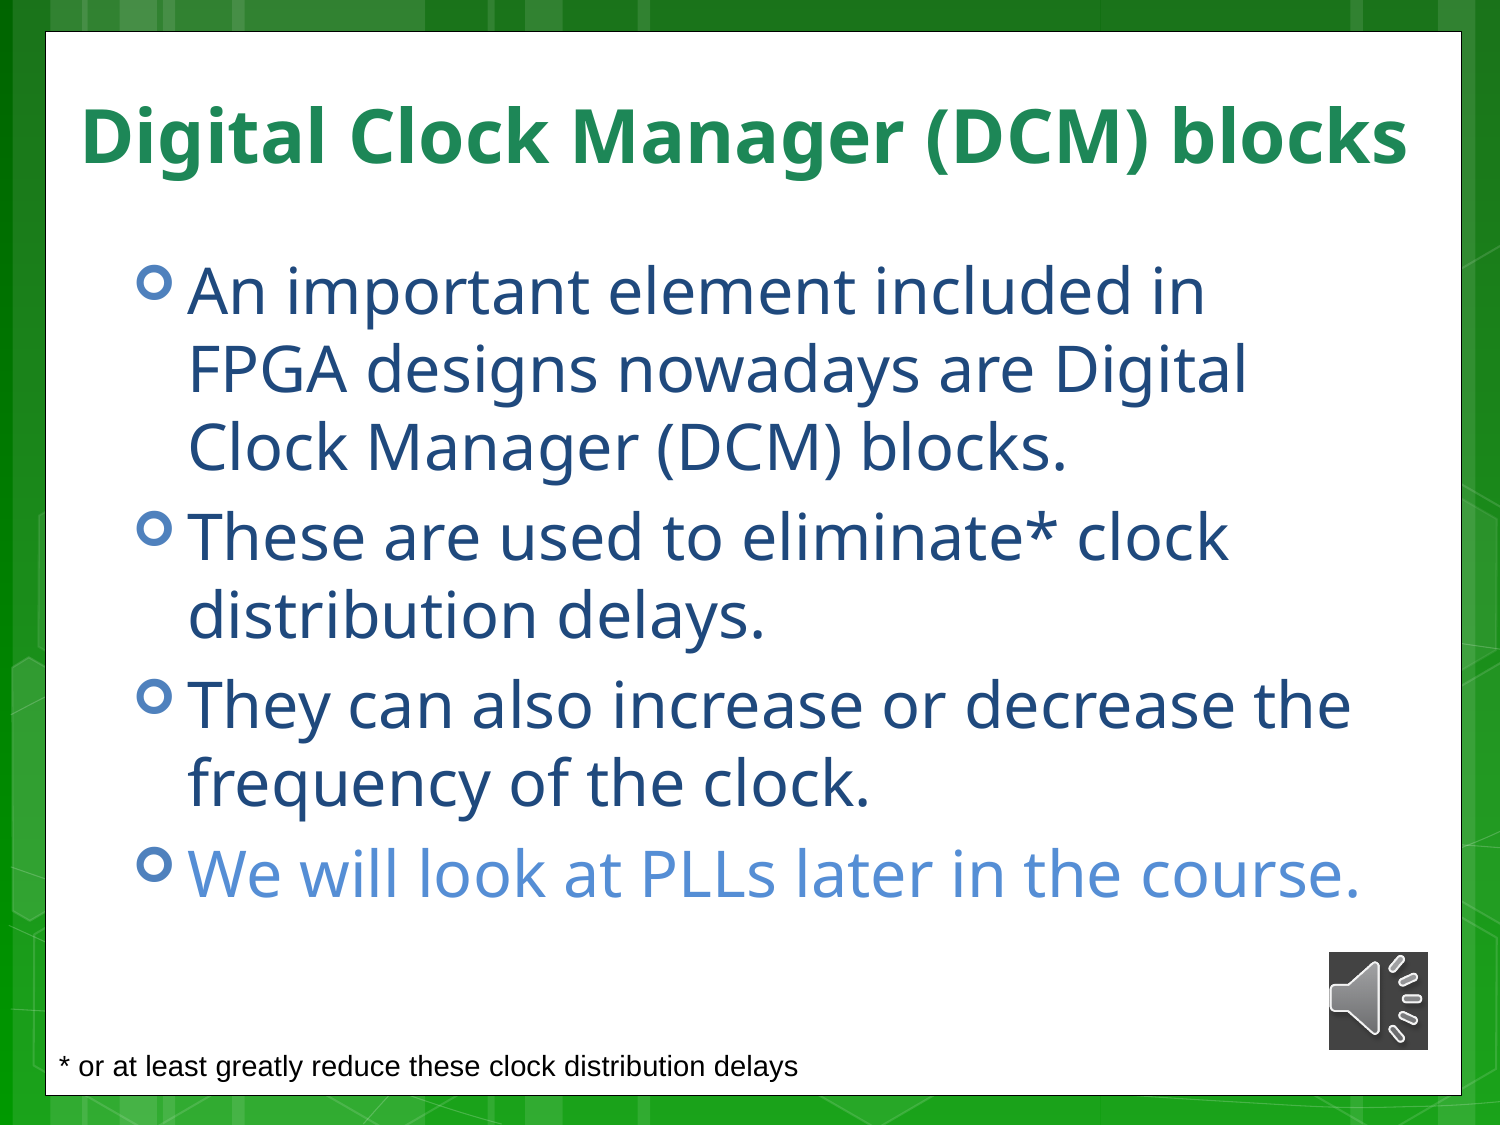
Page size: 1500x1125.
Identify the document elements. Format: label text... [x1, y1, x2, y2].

picture [1328, 951, 1429, 1052]
title Digital Clock Manager (DCM) blocks [64, 72, 1439, 187]
text_box * or at least greatly reduce these clock distribution delays [43, 1040, 963, 1090]
list An important element included in FPGA designs nowadays are Digital Clock Manager (DCM) blocks. These are used to eliminate* clock distribution delays. They can also increase or decrease the frequency of the clock. We will look at PLLs later in the course. [117, 242, 1381, 984]
